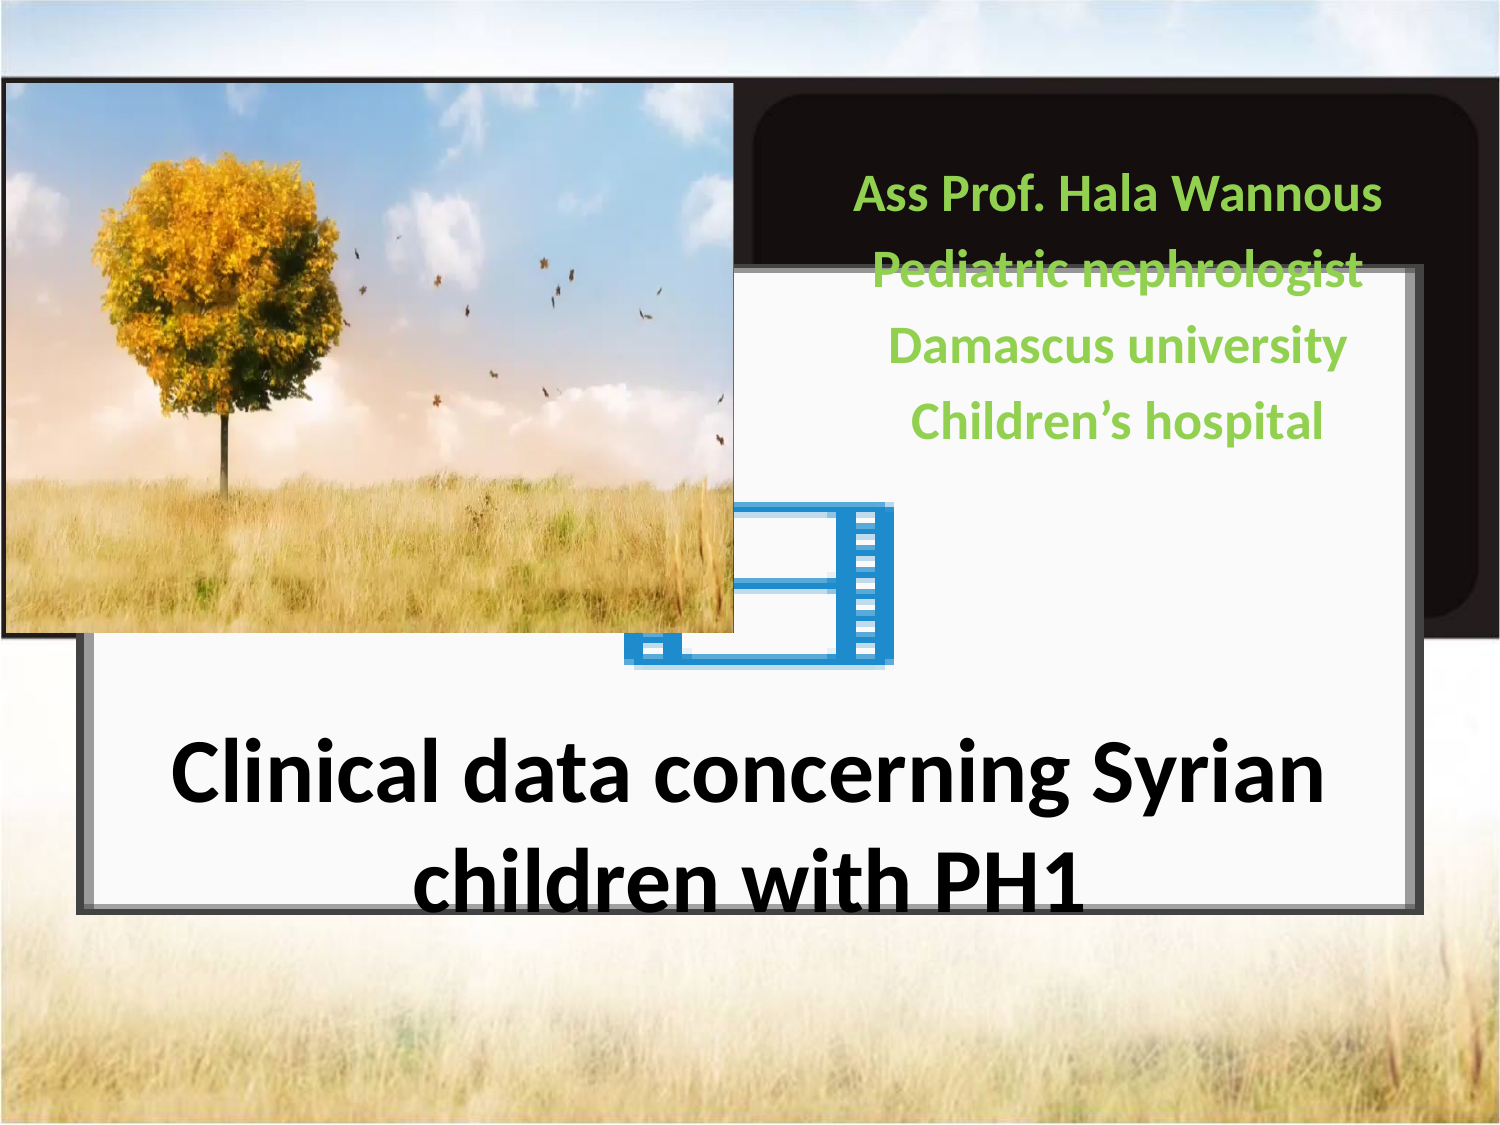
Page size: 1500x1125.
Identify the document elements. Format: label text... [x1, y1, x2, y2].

subtitle Ass Prof. Hala Wannous Pediatric nephrologist Damascus university Children’s hospital [825, 149, 1413, 563]
title Clinical data concerning Syrian children with PH1 [87, 699, 1413, 942]
picture [0, 0, 1500, 1125]
